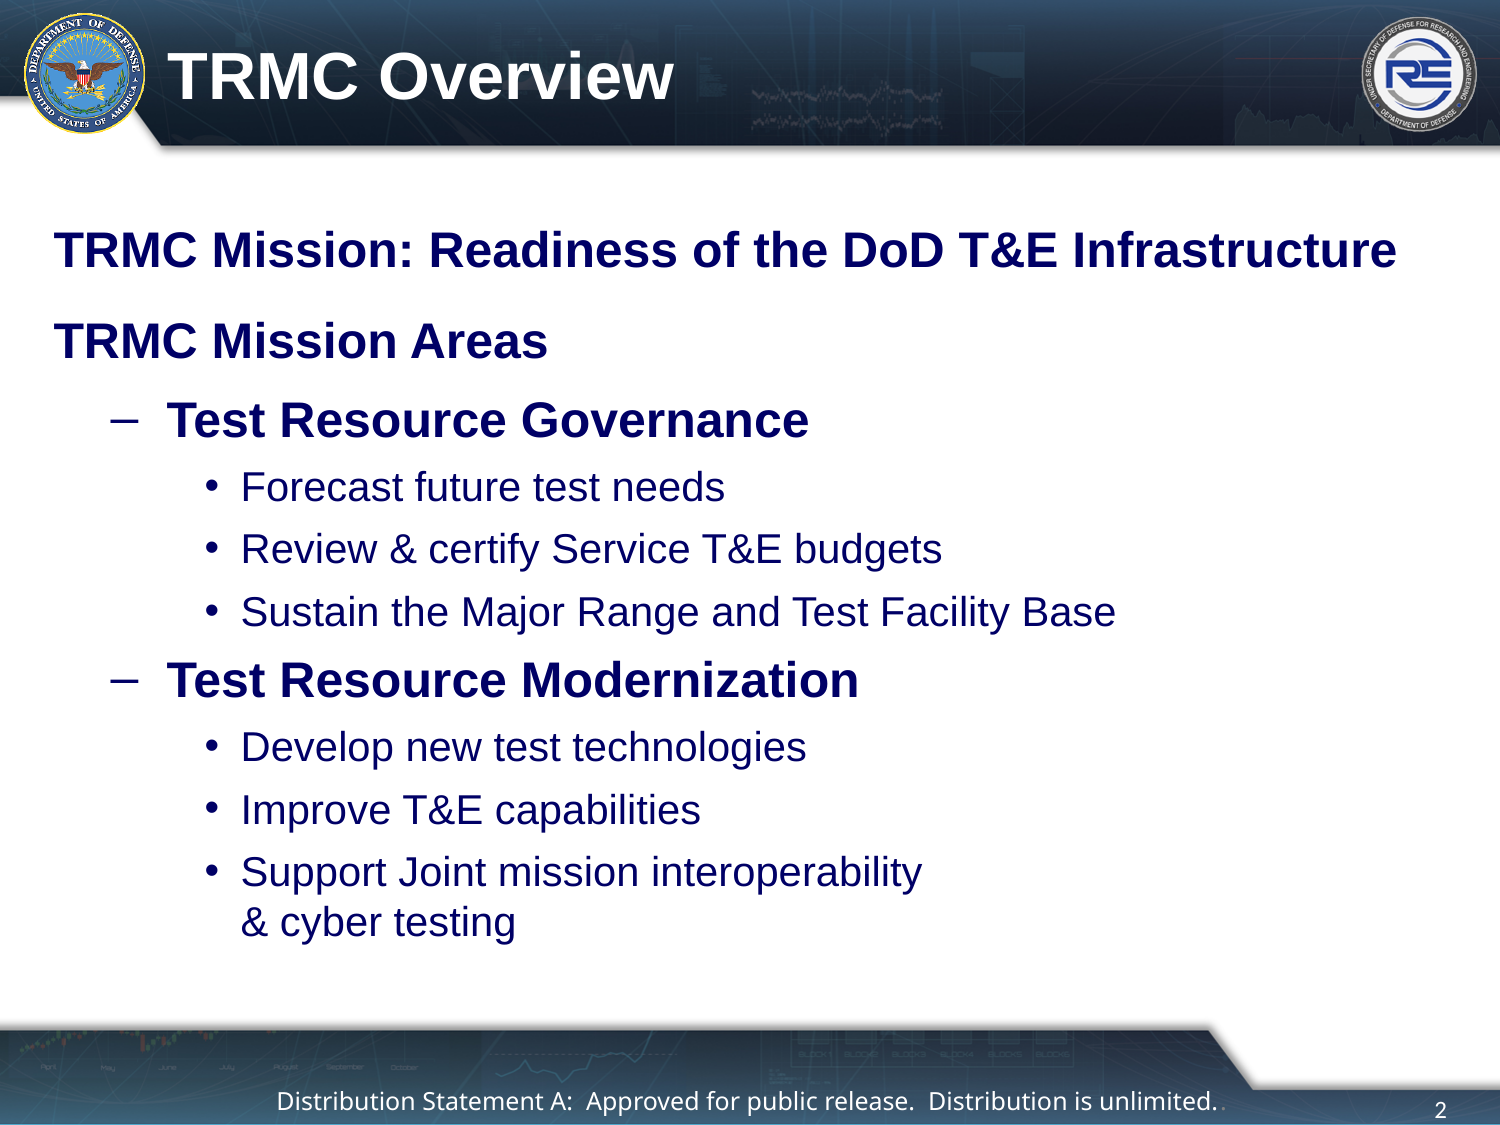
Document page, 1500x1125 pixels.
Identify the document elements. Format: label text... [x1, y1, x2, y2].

slide_number 2 [1124, 1091, 1463, 1125]
picture [0, 0, 1500, 1125]
text_box TRMC Overview [152, 21, 1487, 121]
text_box TRMC Mission: Readiness of the DoD T&E Infrastructure TRMC Mission Areas Test Resource Governance Forecast future test needs Review & certify Service T&E budgets Sustain the Major Range and Test Facility Base Test Resource Modernization Develop new test technologies Improve T&E capabilities Support Joint mission interoperability & cyber testing [38, 209, 1465, 1086]
